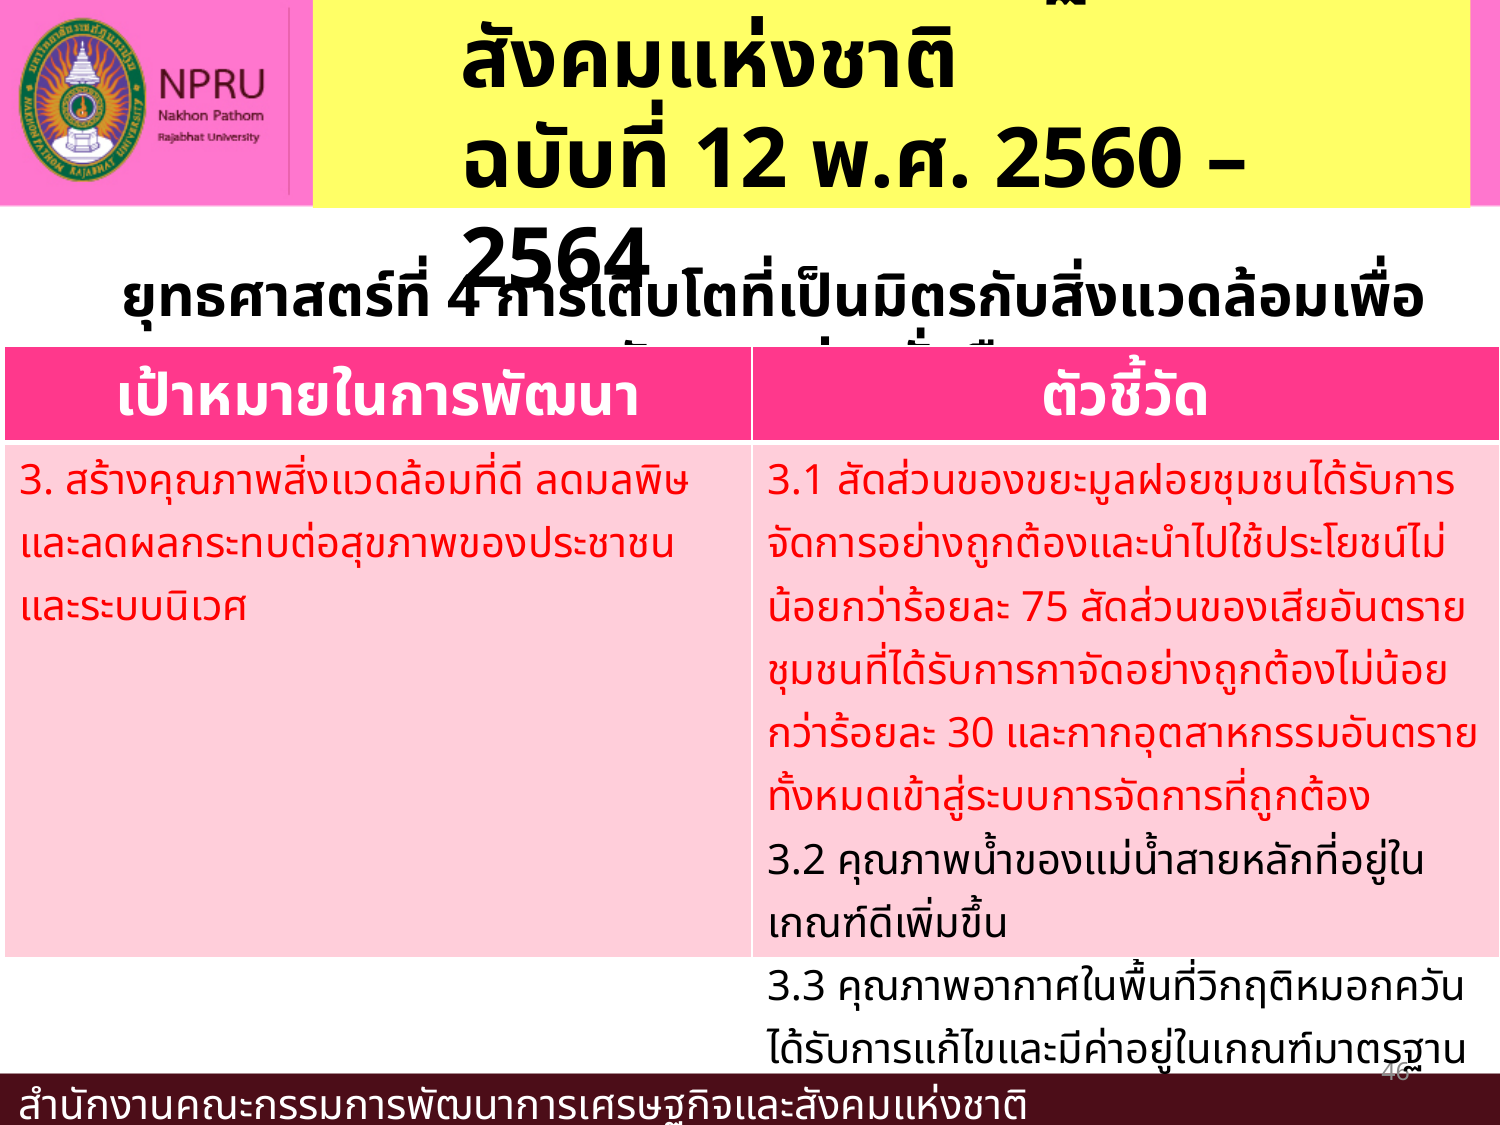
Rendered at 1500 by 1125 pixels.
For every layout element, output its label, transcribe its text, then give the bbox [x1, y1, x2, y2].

table_header ตัวชี้วัด [753, 347, 1499, 440]
text_box ยุทธศาสตร์ที่ 4 การเติบโตที่เป็นมิตรกับสิ่งแวดล้อมเพื่อการพัฒนาอย่างยั่งยืน [76, 250, 1471, 345]
table_header เป้าหมายในการพัฒนา [5, 347, 751, 440]
text_box 2. แผนพัฒนาเศรษฐกิจและสังคมแห่งชาติ ฉบับที่ 12 พ.ศ. 2560 – 2564 [312, 0, 1471, 208]
picture [0, 0, 1500, 1125]
text_box สำนักงานคณะกรรมการพัฒนาการเศรษฐกิจและสังคมแห่งชาติ www.nesdb.go.th [4, 1070, 1195, 1125]
table_cell 3.1 สัดส่วนของขยะมูลฝอยชุมชนได้รับการจัดการอย่างถูกต้องและนำไปใช้ประโยชน์ไม่น้อยกว่าร้อยละ 75 สัดส่วนของเสียอันตรายชุมชนที่ได้รับการกาจัดอย่างถูกต้องไม่น้อยกว่าร้อยละ 30 และกากอุตสาหกรรมอันตรายทั้งหมดเข้าสู่ระบบการจัดการที่ถูกต้อง 3.2 คุณภาพน้ำของแม่น้ำสายหลักที่อยู่ในเกณฑ์ดีเพิ่มขึ้น 3.3 คุณภาพอากาศในพื้นที่วิกฤติหมอกควันได้รับการแก้ไขและมีค่าอยู่ในเกณฑ์มาตรฐาน [753, 445, 1499, 957]
table_cell 3. สร้างคุณภาพสิ่งแวดล้อมที่ดี ลดมลพิษ และลดผลกระทบต่อสุขภาพของประชาชนและระบบนิเวศ [5, 445, 751, 957]
slide_number 46 [1074, 1042, 1425, 1103]
